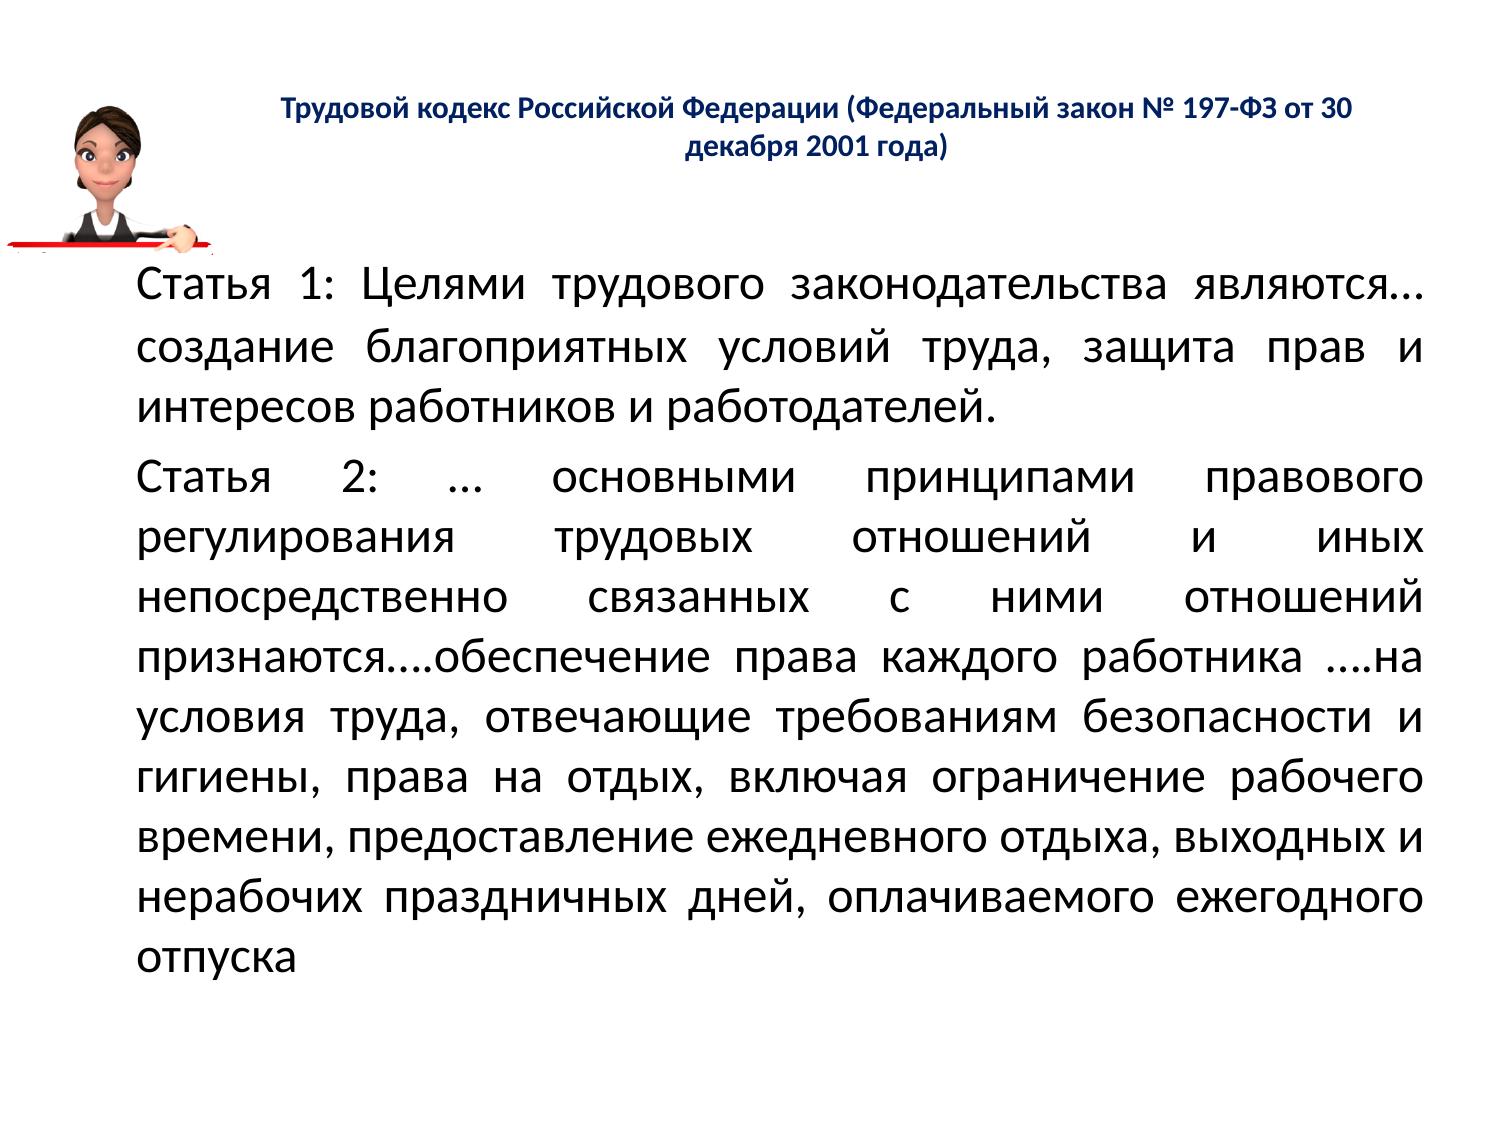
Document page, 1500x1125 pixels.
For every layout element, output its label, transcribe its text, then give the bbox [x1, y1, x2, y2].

list Статья 1: Целями трудового законодательства являются… создание благоприятных условий труда, защита прав и интересов работников и работодателей. Статья 2: … основными принципами правового регулирования трудовых отношений и иных непосредственно связанных с ними отношений признаются….обеспечение права каждого работника ….на условия труда, отвечающие требованиям безопасности и гигиены, права на отдых, включая ограничение рабочего времени, предоставление ежедневного отдыха, выходных и нерабочих праздничных дней, оплачиваемого ежегодного отпуска [64, 224, 1441, 1125]
picture [0, 101, 213, 255]
title Трудовой кодекс Российской Федерации (Федеральный закон № 197-ФЗ от 30 декабря 2001 года) [206, 18, 1428, 221]
